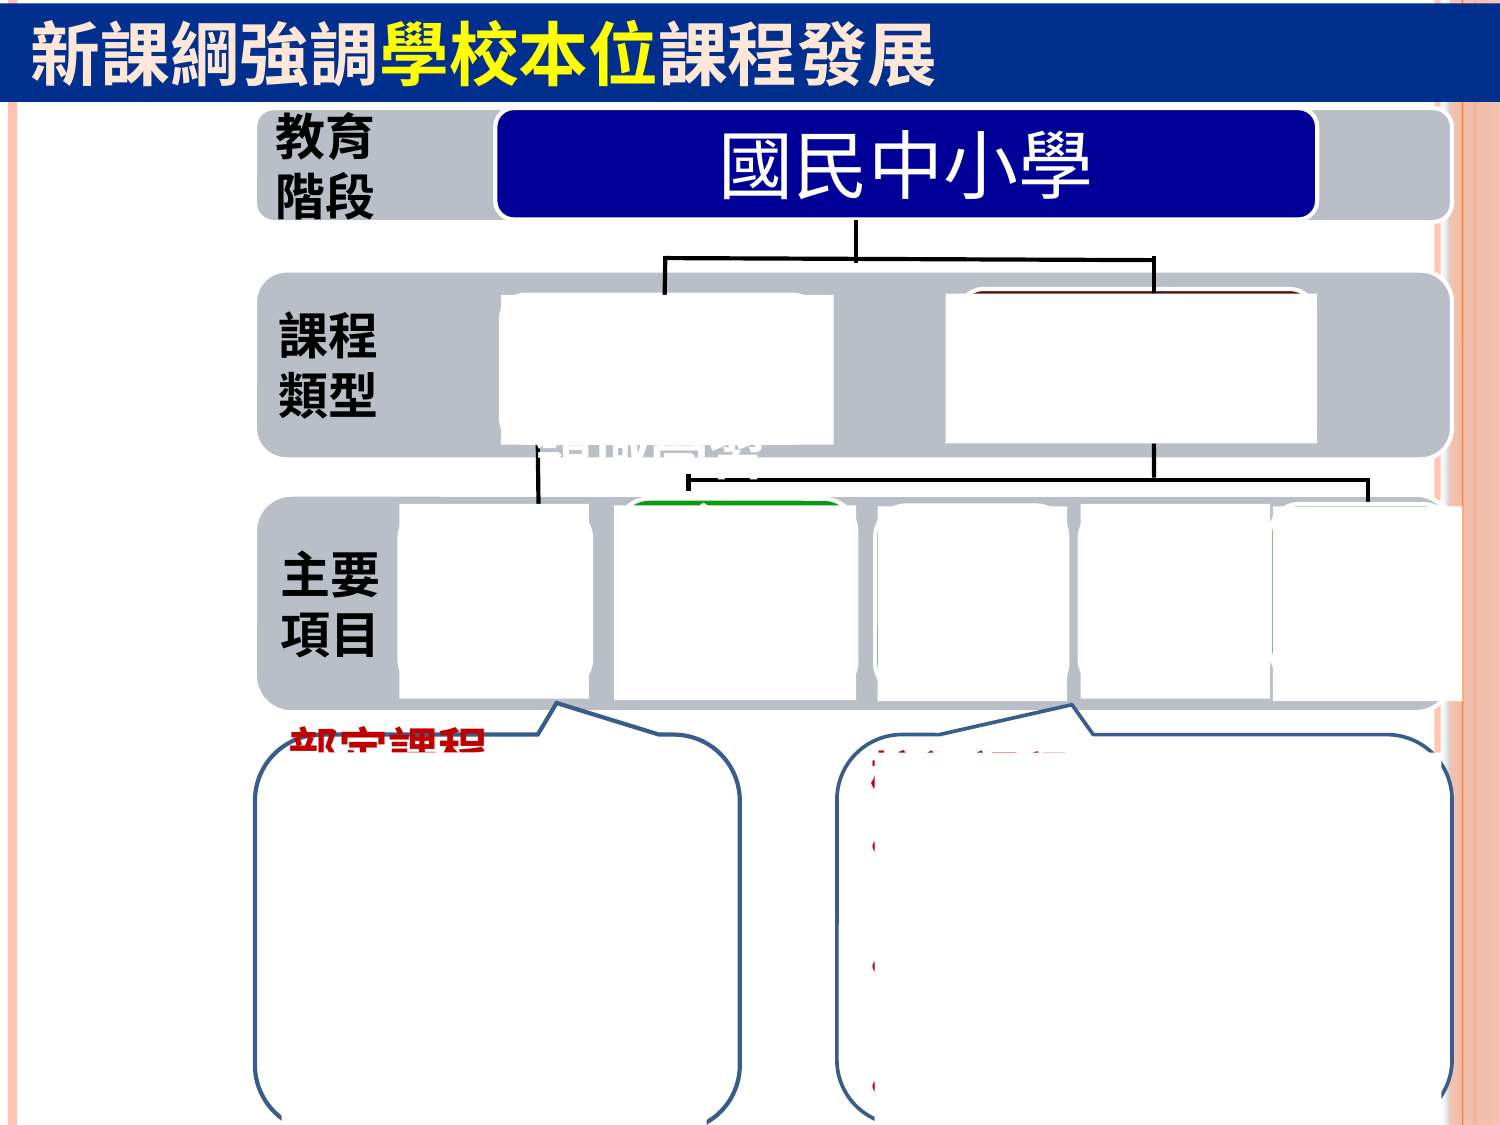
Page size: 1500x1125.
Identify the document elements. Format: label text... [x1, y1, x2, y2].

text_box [254, 107, 1453, 1125]
title 新課綱強調學校本位課程發展 [0, 3, 1500, 102]
text_box [1458, 506, 1463, 702]
